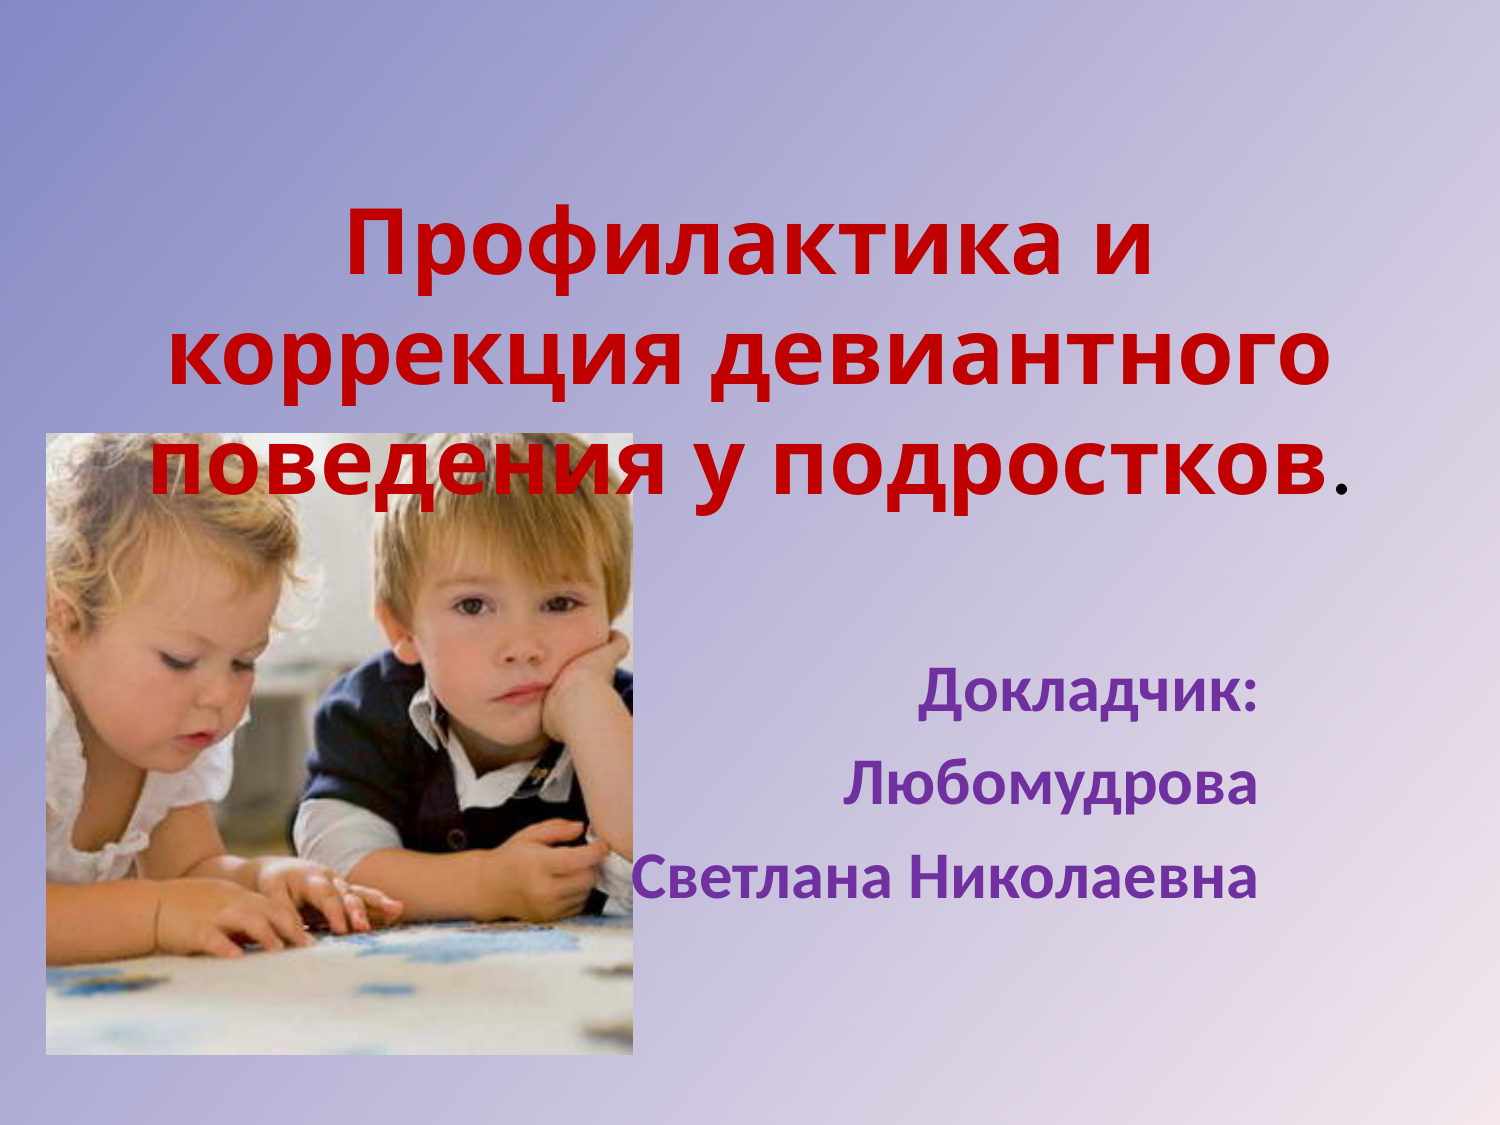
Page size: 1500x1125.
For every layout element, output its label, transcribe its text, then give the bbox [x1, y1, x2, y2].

subtitle Докладчик: Любомудрова Светлана Николаевна [637, 637, 1275, 925]
picture [46, 433, 633, 1055]
title Профилактика и коррекция девиантного поведения у подростков. [112, 105, 1388, 591]
